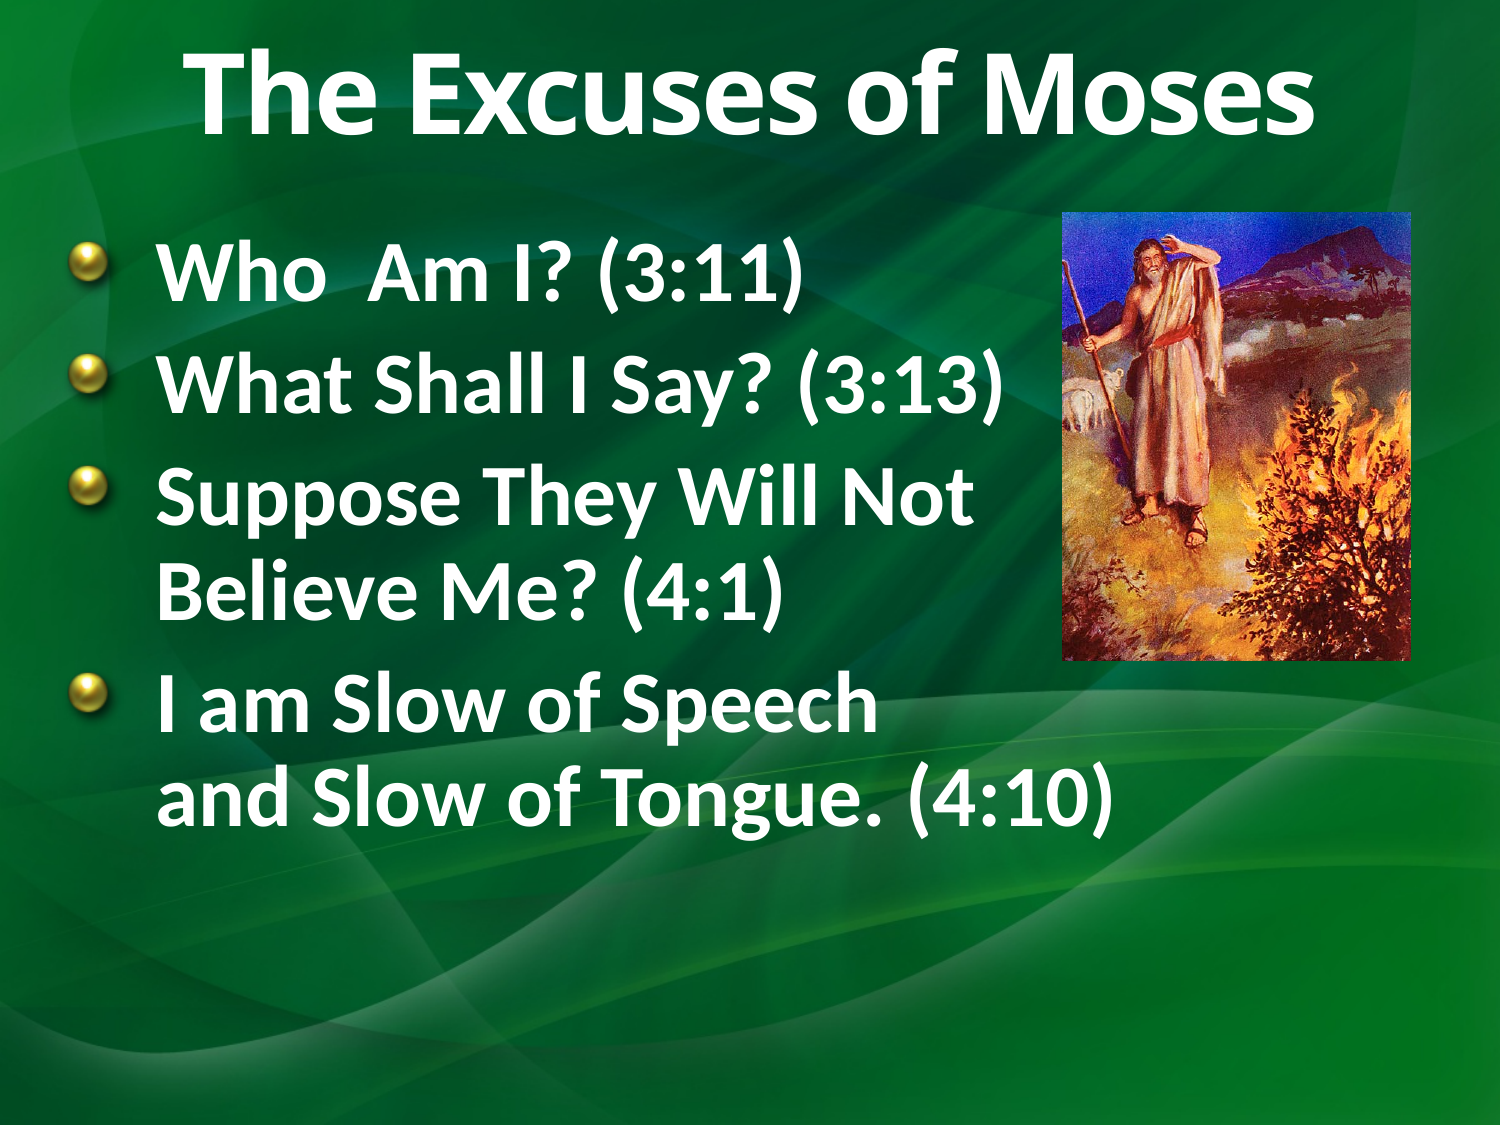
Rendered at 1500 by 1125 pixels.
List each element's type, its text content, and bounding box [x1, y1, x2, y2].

picture [0, 0, 1500, 1125]
list Who Am I? (3:11) What Shall I Say? (3:13) Suppose They Will Not Believe Me? (4:1) I am Slow of Speech and Slow of Tongue. (4:10) [62, 226, 1438, 863]
title The Excuses of Moses [62, 37, 1438, 161]
